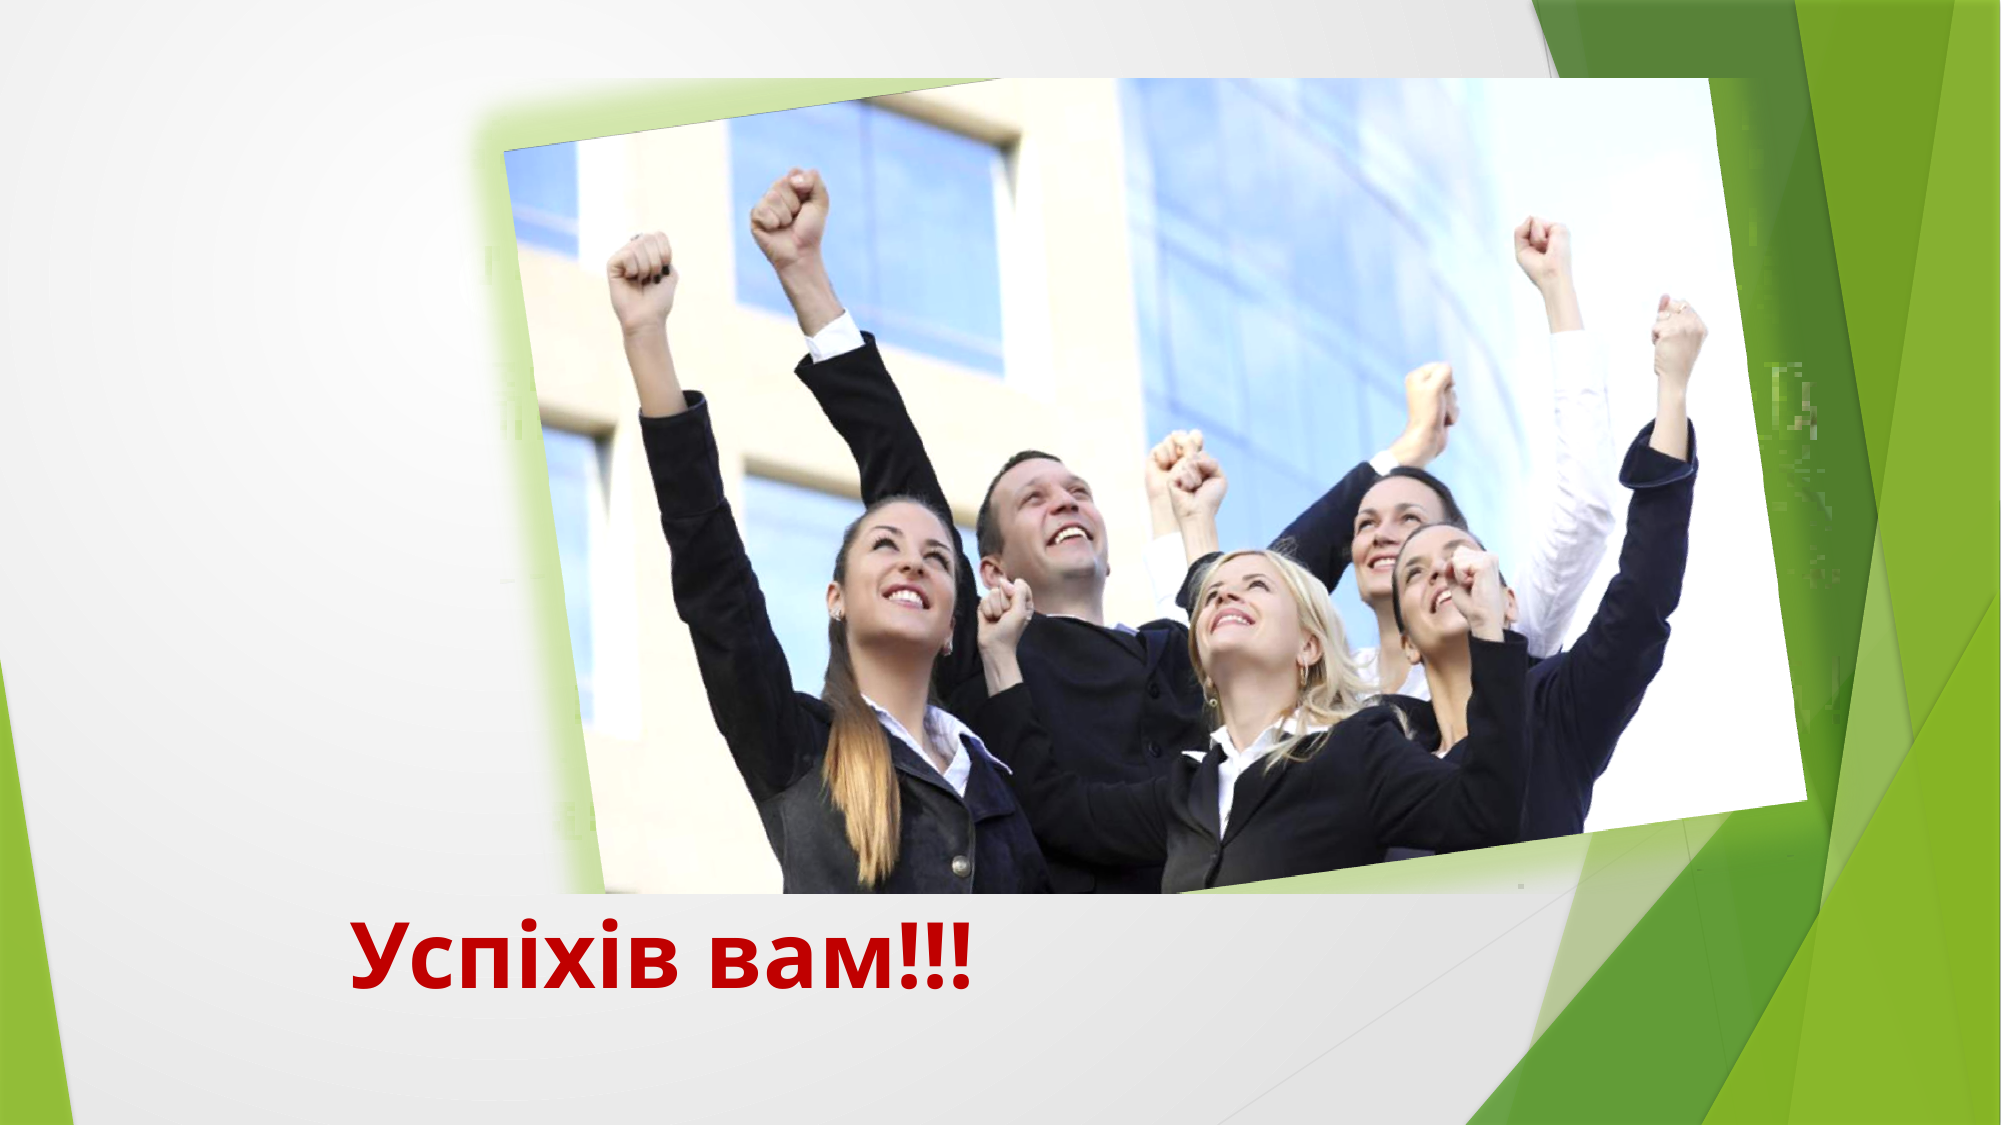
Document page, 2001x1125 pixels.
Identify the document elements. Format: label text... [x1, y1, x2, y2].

title Успіхів вам!!! [334, 878, 1798, 1015]
picture [424, 78, 1888, 894]
